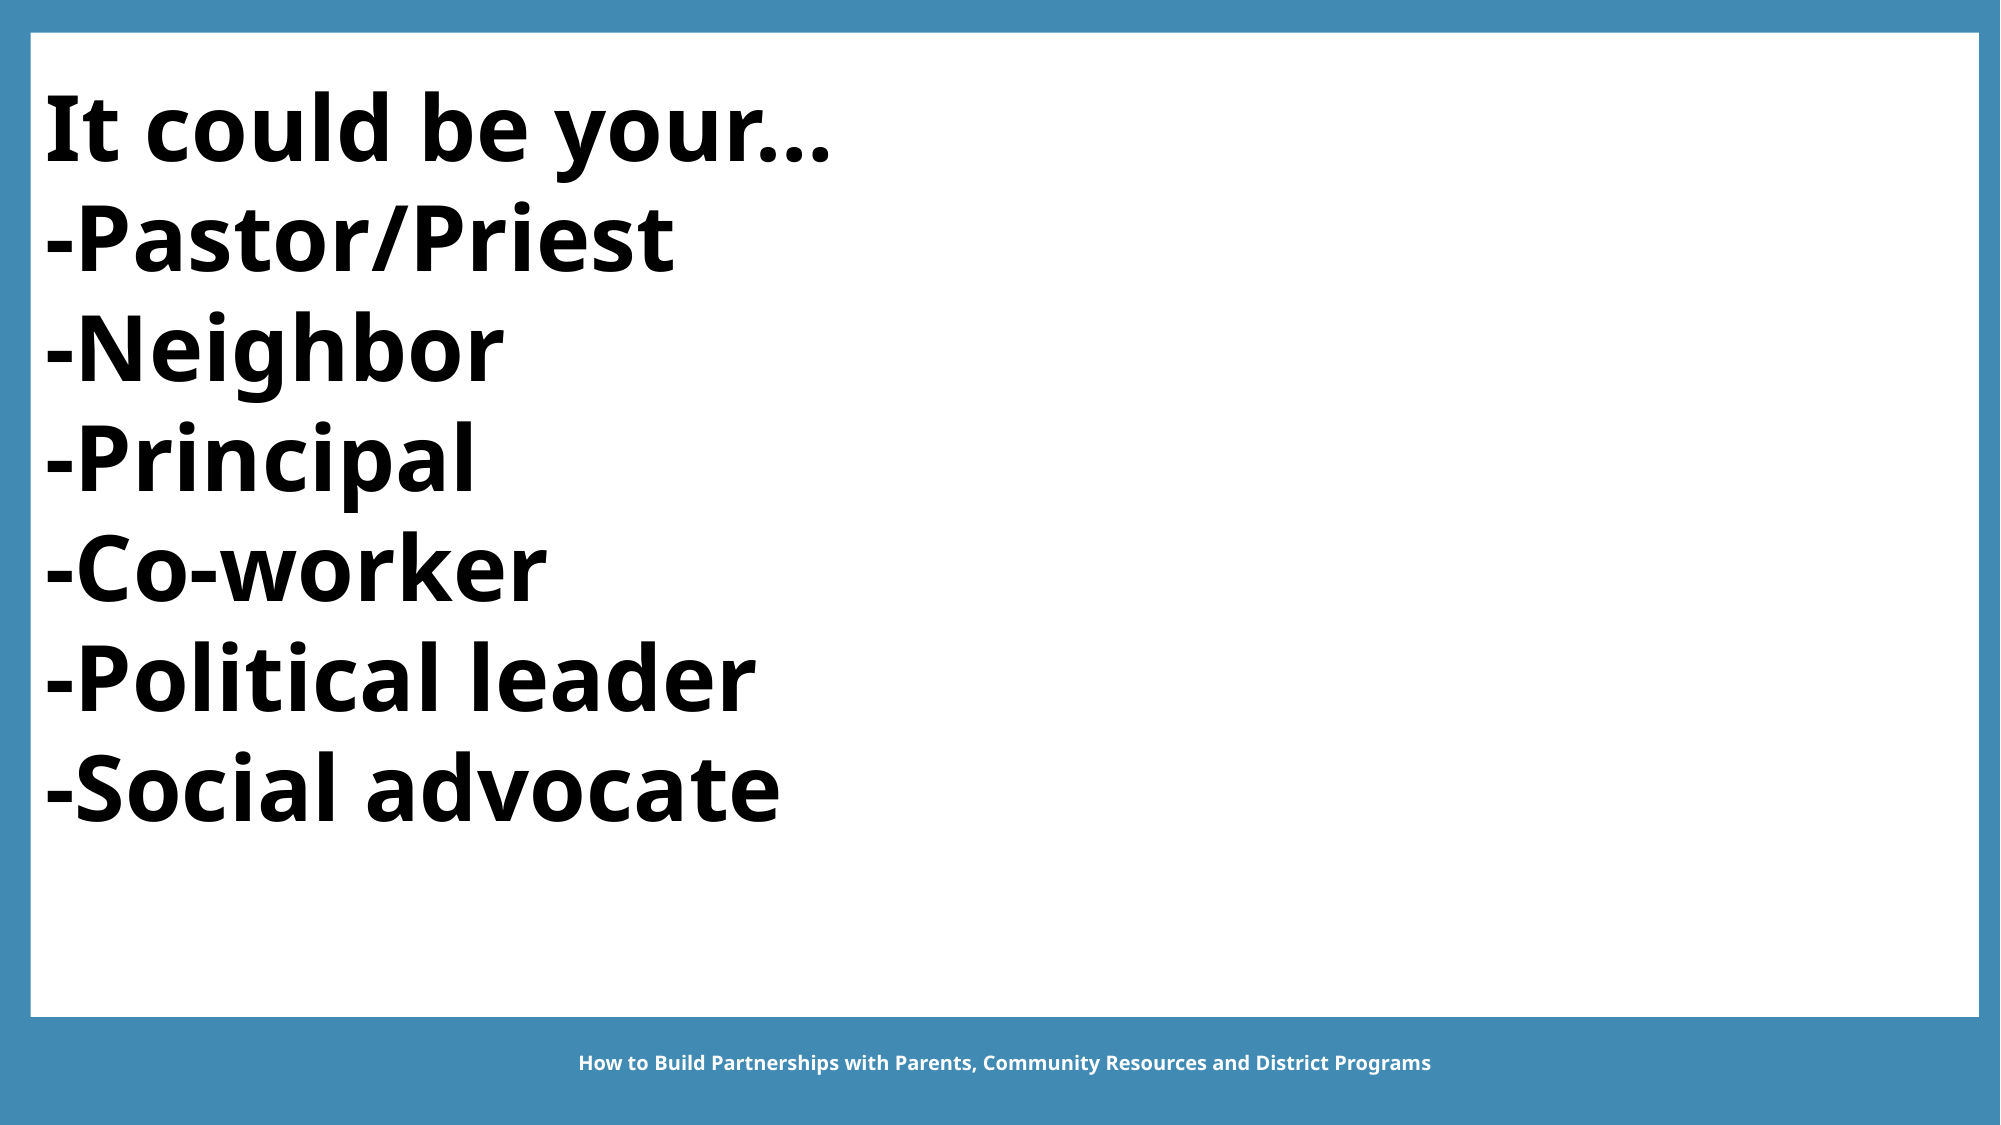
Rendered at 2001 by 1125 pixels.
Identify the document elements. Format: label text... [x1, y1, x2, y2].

text_box It could be your… -Pastor/Priest -Neighbor -Principal -Co-worker -Political leader -Social advocate [30, 32, 1979, 1017]
subtitle How to Build Partnerships with Parents, Community Resources and District Programs [30, 1042, 1979, 1106]
